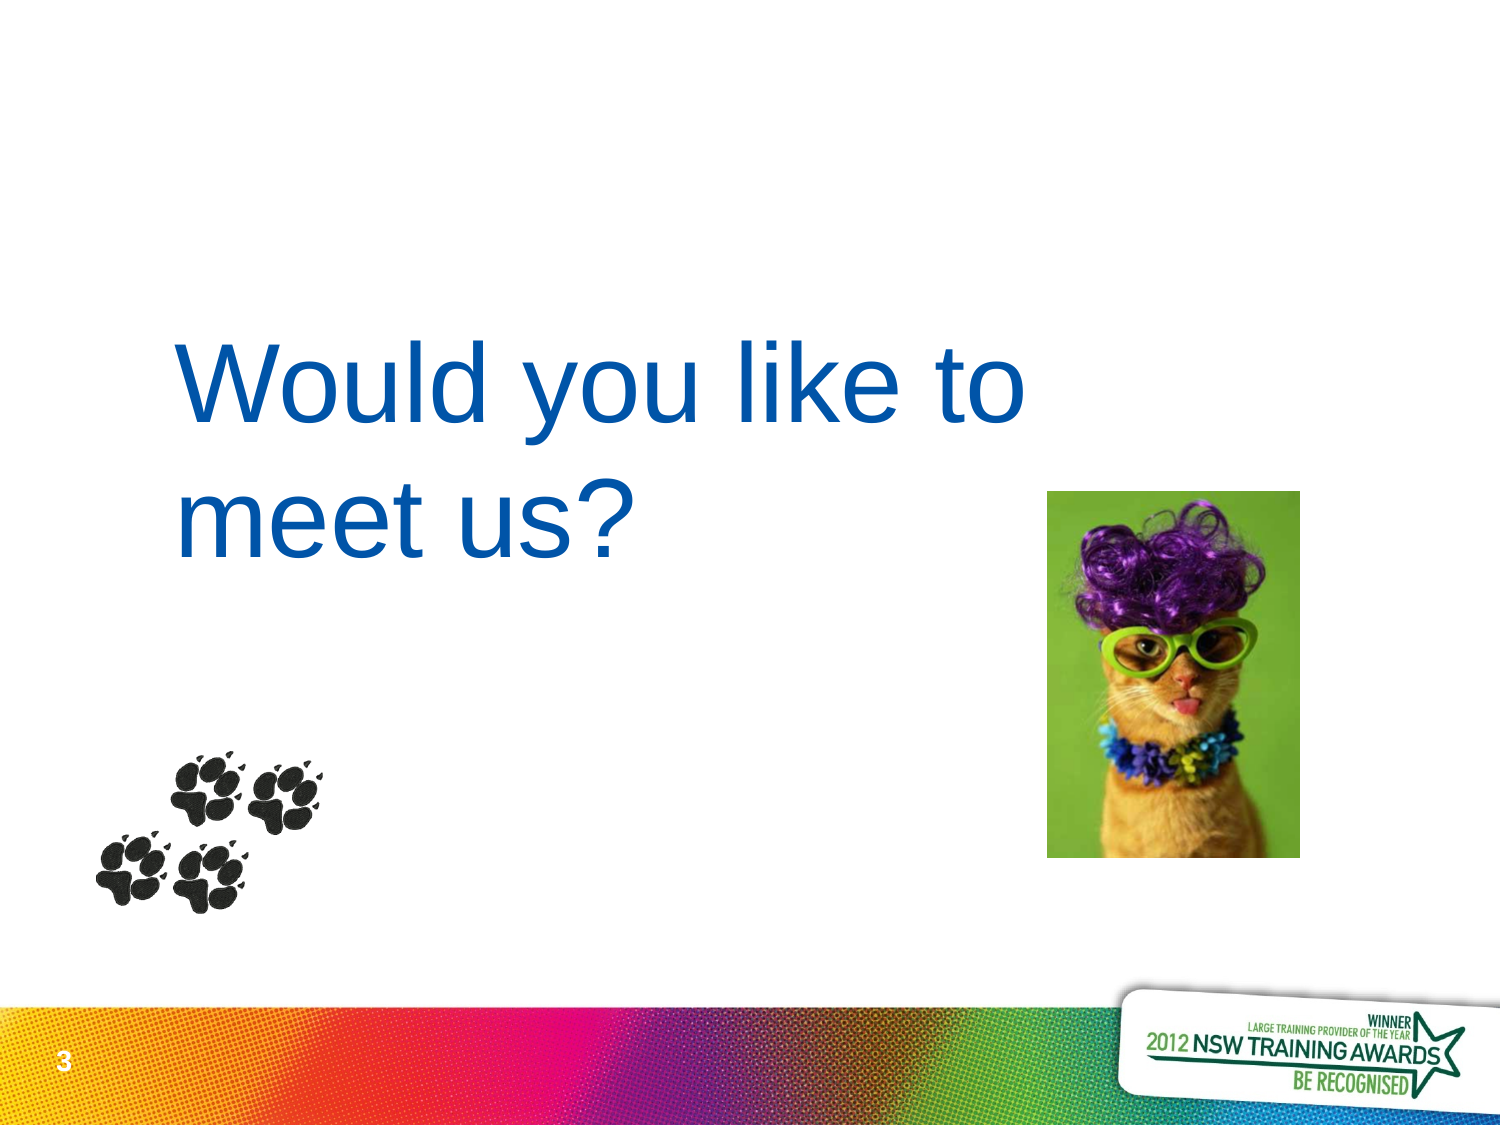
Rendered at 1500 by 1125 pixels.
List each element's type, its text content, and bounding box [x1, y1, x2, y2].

picture [1299, 1119, 1308, 1125]
picture [1291, 1114, 1305, 1122]
footer [512, 1042, 988, 1103]
text_box Would you like to meet us? [159, 302, 1294, 588]
picture [1268, 1117, 1277, 1125]
picture [1262, 1105, 1269, 1114]
picture [0, 0, 1500, 1125]
slide_number 3 [41, 1035, 392, 1095]
